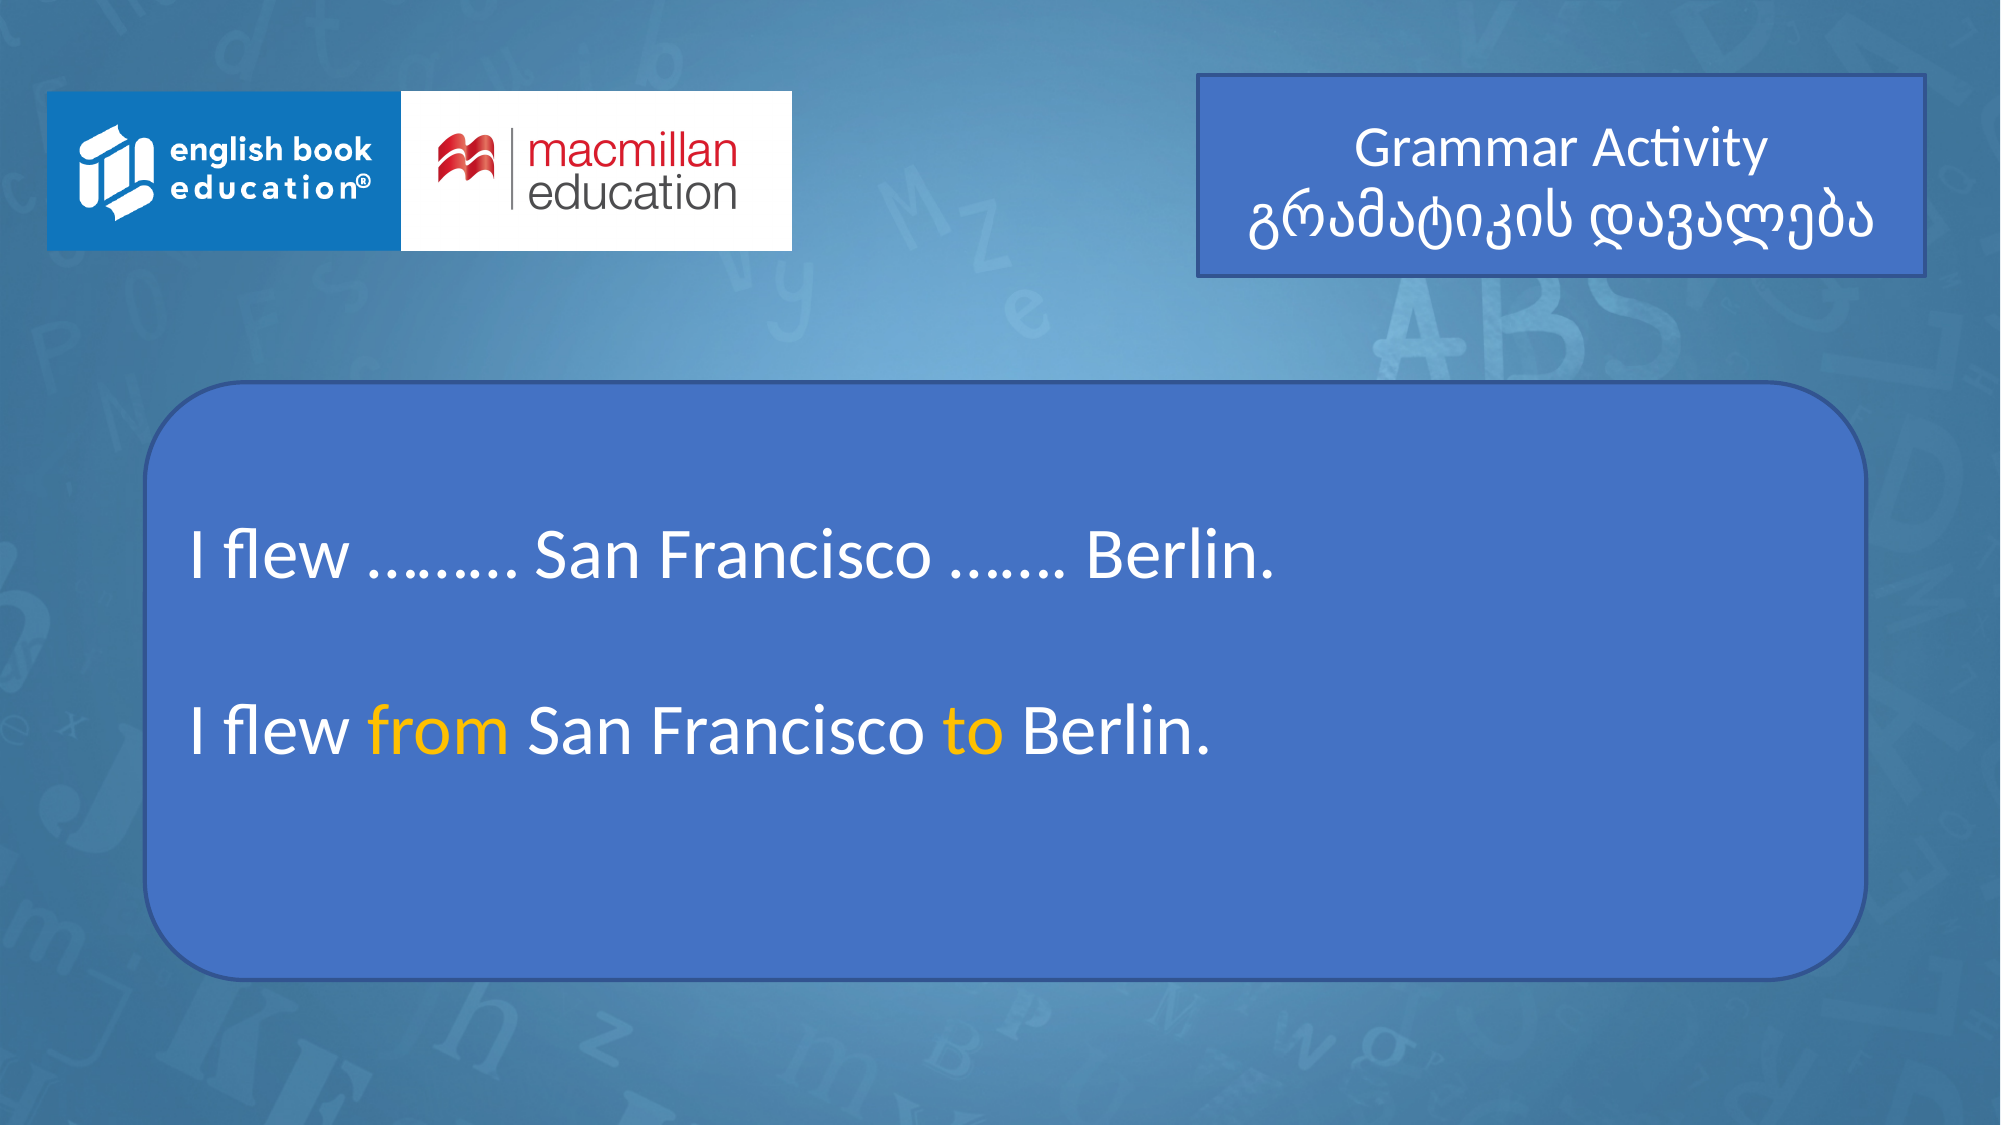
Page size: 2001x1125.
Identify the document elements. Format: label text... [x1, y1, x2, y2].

text_box [144, 76, 1902, 1042]
text_box I flew ……… San Francisco ……. Berlin. I flew from San Francisco to Berlin. [142, 380, 1869, 983]
picture [0, 0, 2001, 1125]
text_box Grammar Activity გრამატიკის დავალება [1196, 73, 1927, 278]
